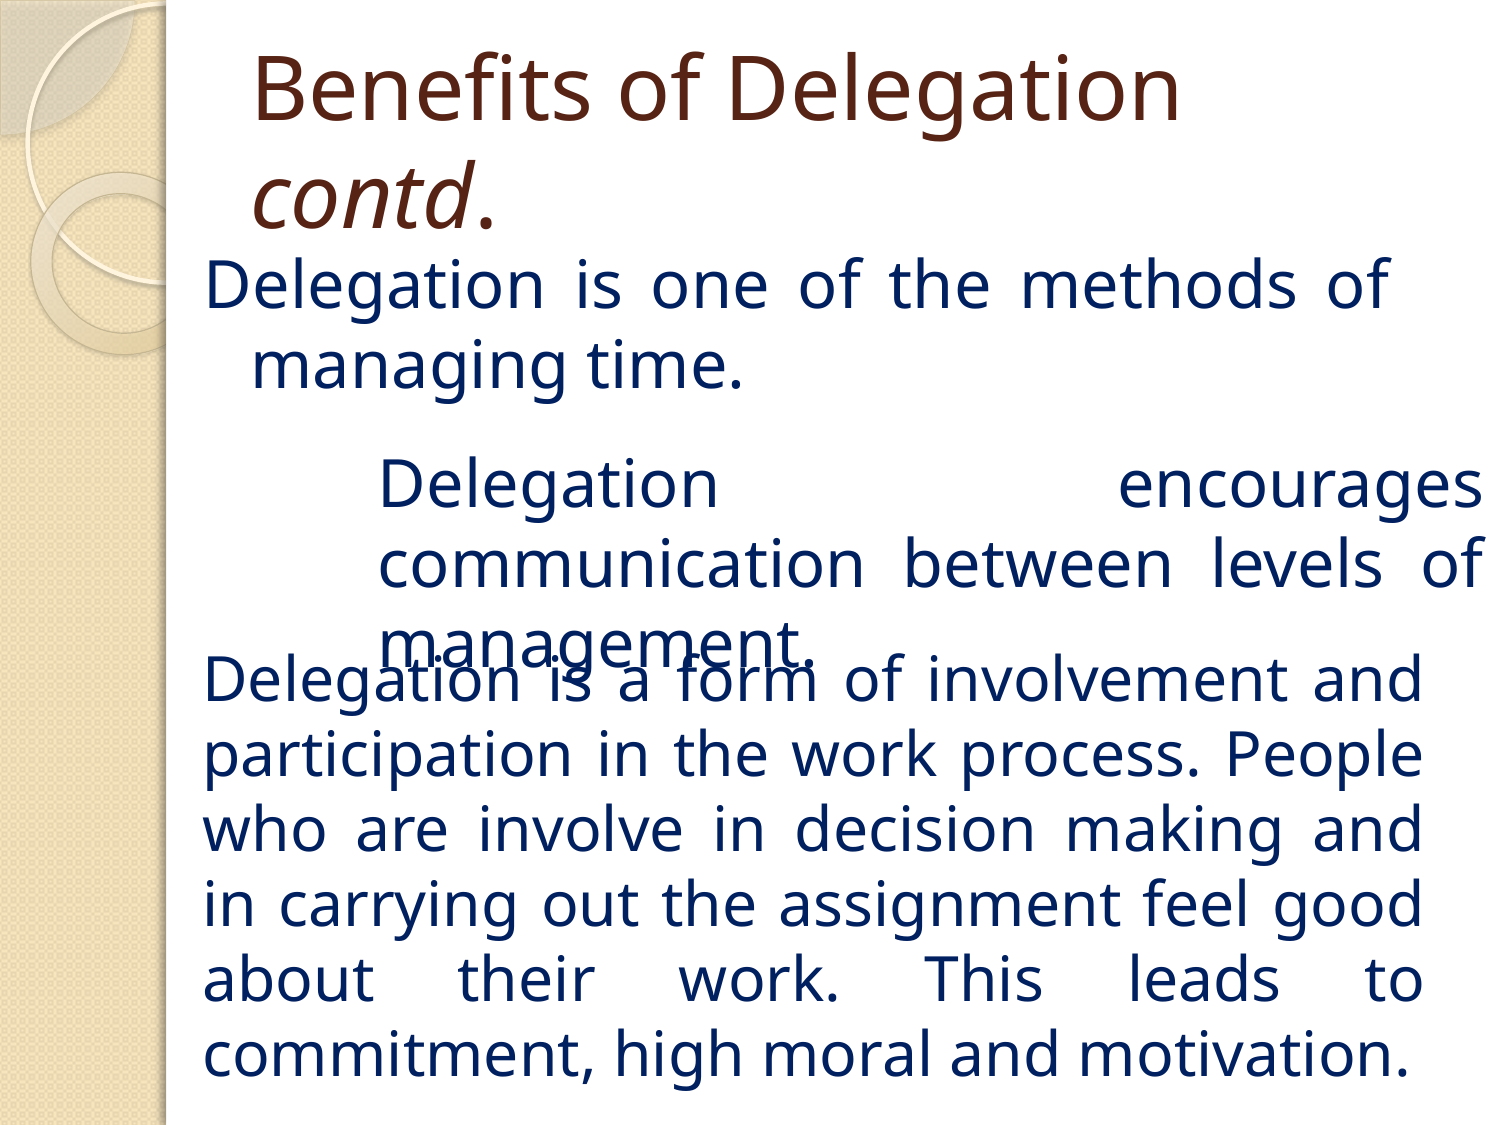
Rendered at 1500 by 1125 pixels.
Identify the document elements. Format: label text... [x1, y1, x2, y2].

text_box Delegation encourages communication between levels of management. [363, 433, 1500, 689]
title Benefits of Delegation contd. [235, 45, 1466, 233]
text_box Delegation is a form of involvement and participation in the work process. People who are involve in decision making and in carrying out the assignment feel good about their work. This leads to commitment, high moral and motivation. [187, 631, 1442, 1097]
list Delegation is one of the methods of managing time. [175, 234, 1406, 419]
